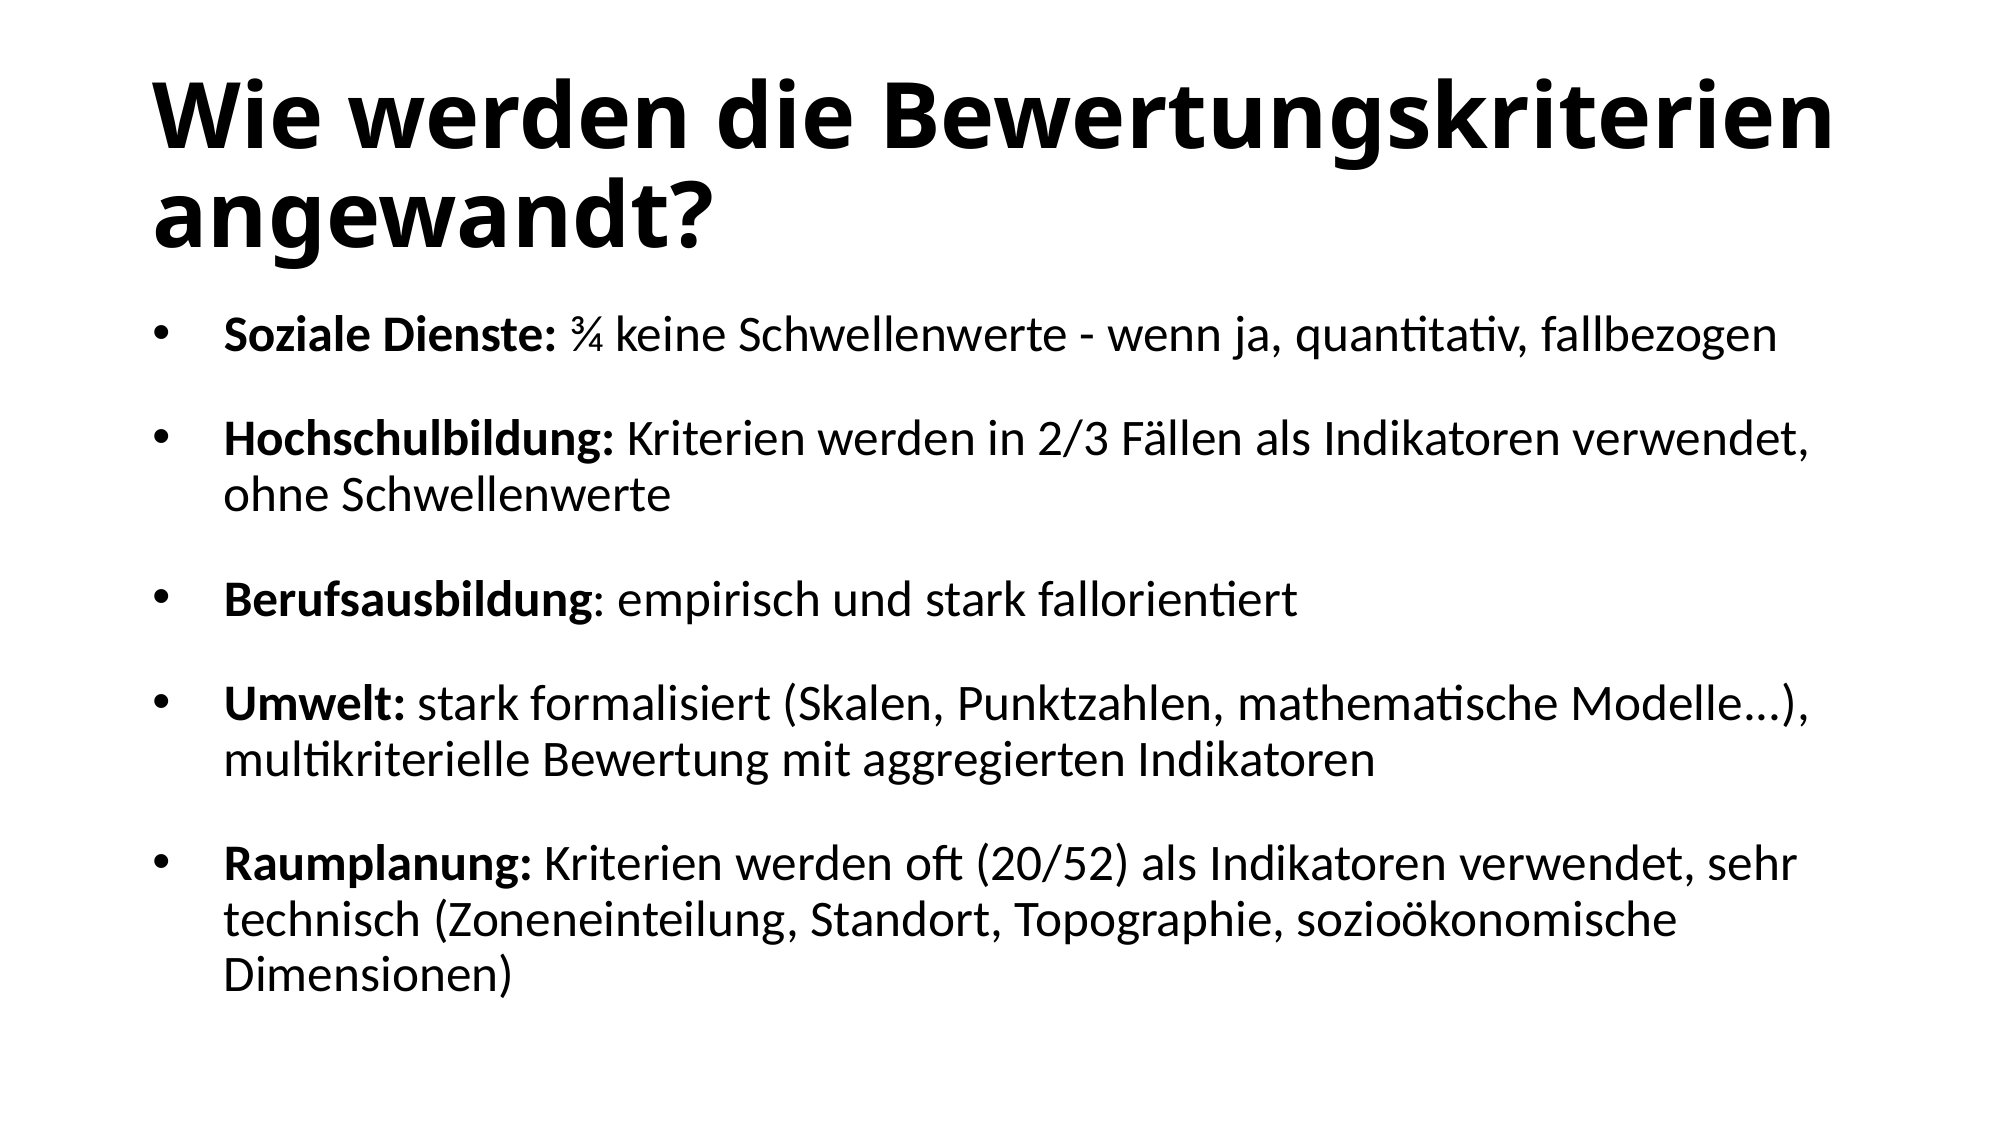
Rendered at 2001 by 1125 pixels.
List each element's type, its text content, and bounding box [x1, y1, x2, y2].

title Wie werden die Bewertungskriterien angewandt? [137, 59, 1863, 278]
list Soziale Dienste: ¾ keine Schwellenwerte - wenn ja, quantitativ, fallbezogen Hochschulbildung: Kriterien werden in 2/3 Fällen als Indikatoren verwendet, ohne Schwellenwerte Berufsausbildung: empirisch und stark fallorientiert Umwelt: stark formalisiert (Skalen, Punktzahlen, mathematische Modelle...), multikriterielle Bewertung mit aggregierten Indikatoren Raumplanung: Kriterien werden oft (20/52) als Indikatoren verwendet, sehr technisch (Zoneneinteilung, Standort, Topographie, sozioökonomische Dimensionen) [137, 299, 1863, 1014]
